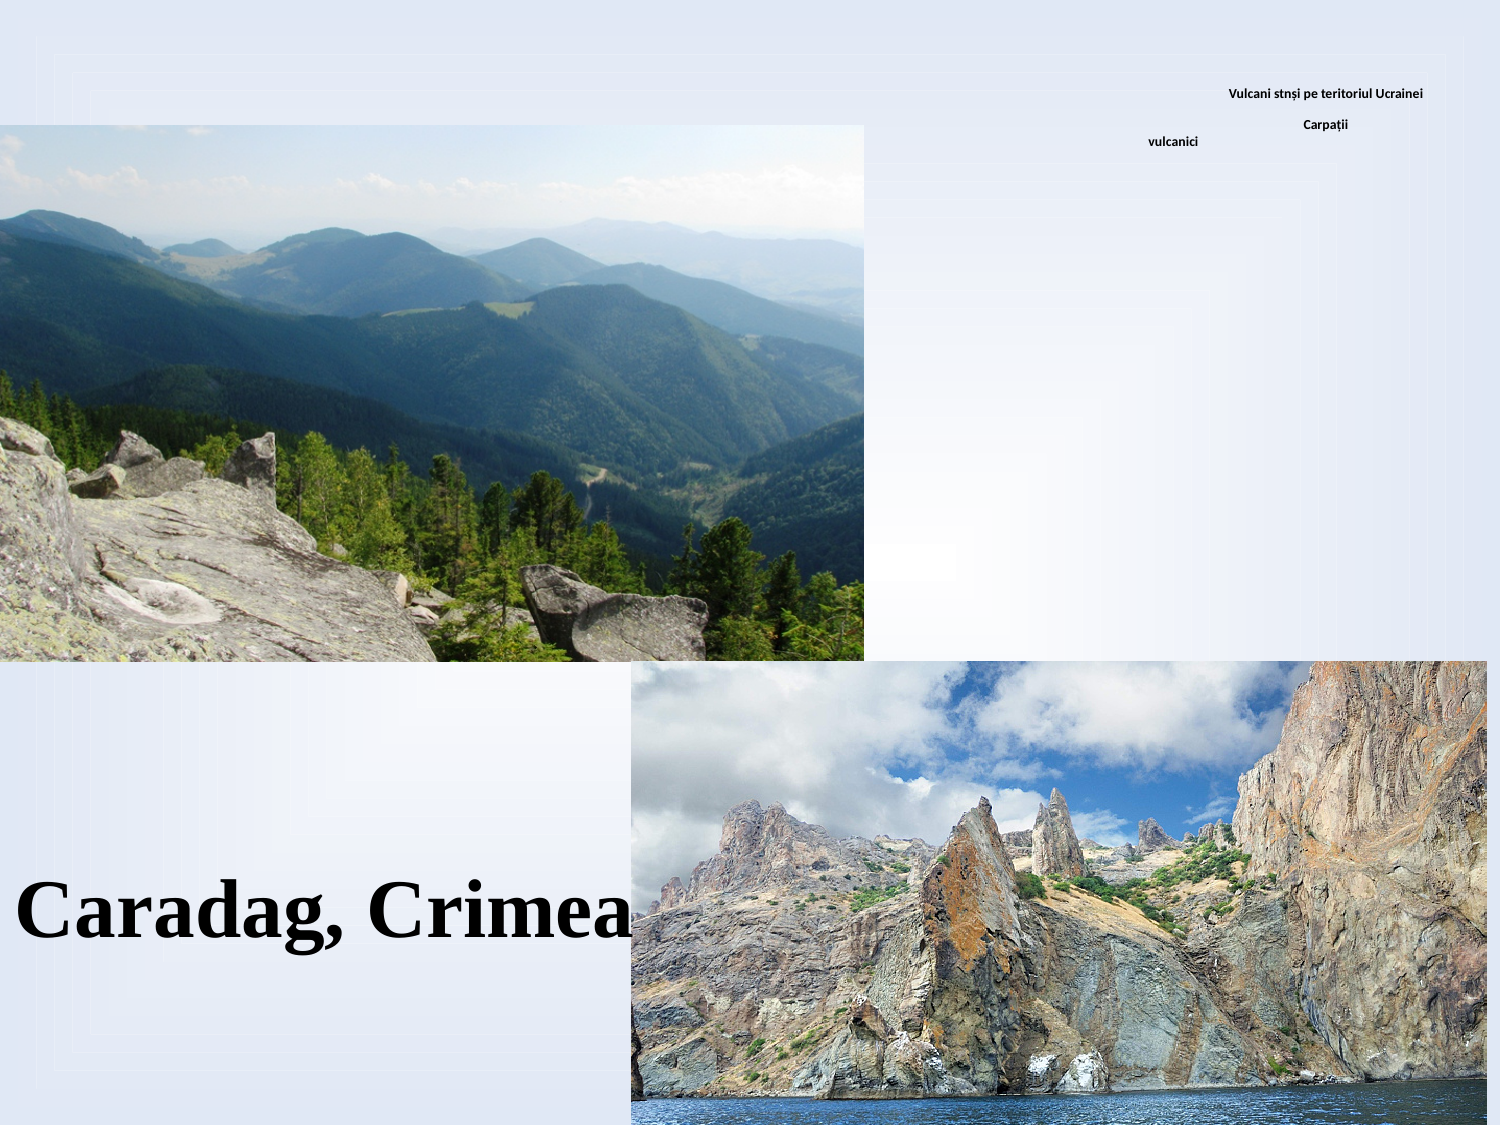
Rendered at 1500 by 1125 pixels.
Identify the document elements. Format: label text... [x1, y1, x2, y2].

text_box Caradag, Crimea [0, 670, 626, 962]
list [0, 125, 864, 662]
picture [631, 661, 1487, 1125]
text_box Caradag, Crimea [870, 532, 881, 659]
title Vulcani stnși pe teritoriul Ucrainei Carpații vulcanici [88, 42, 1439, 159]
